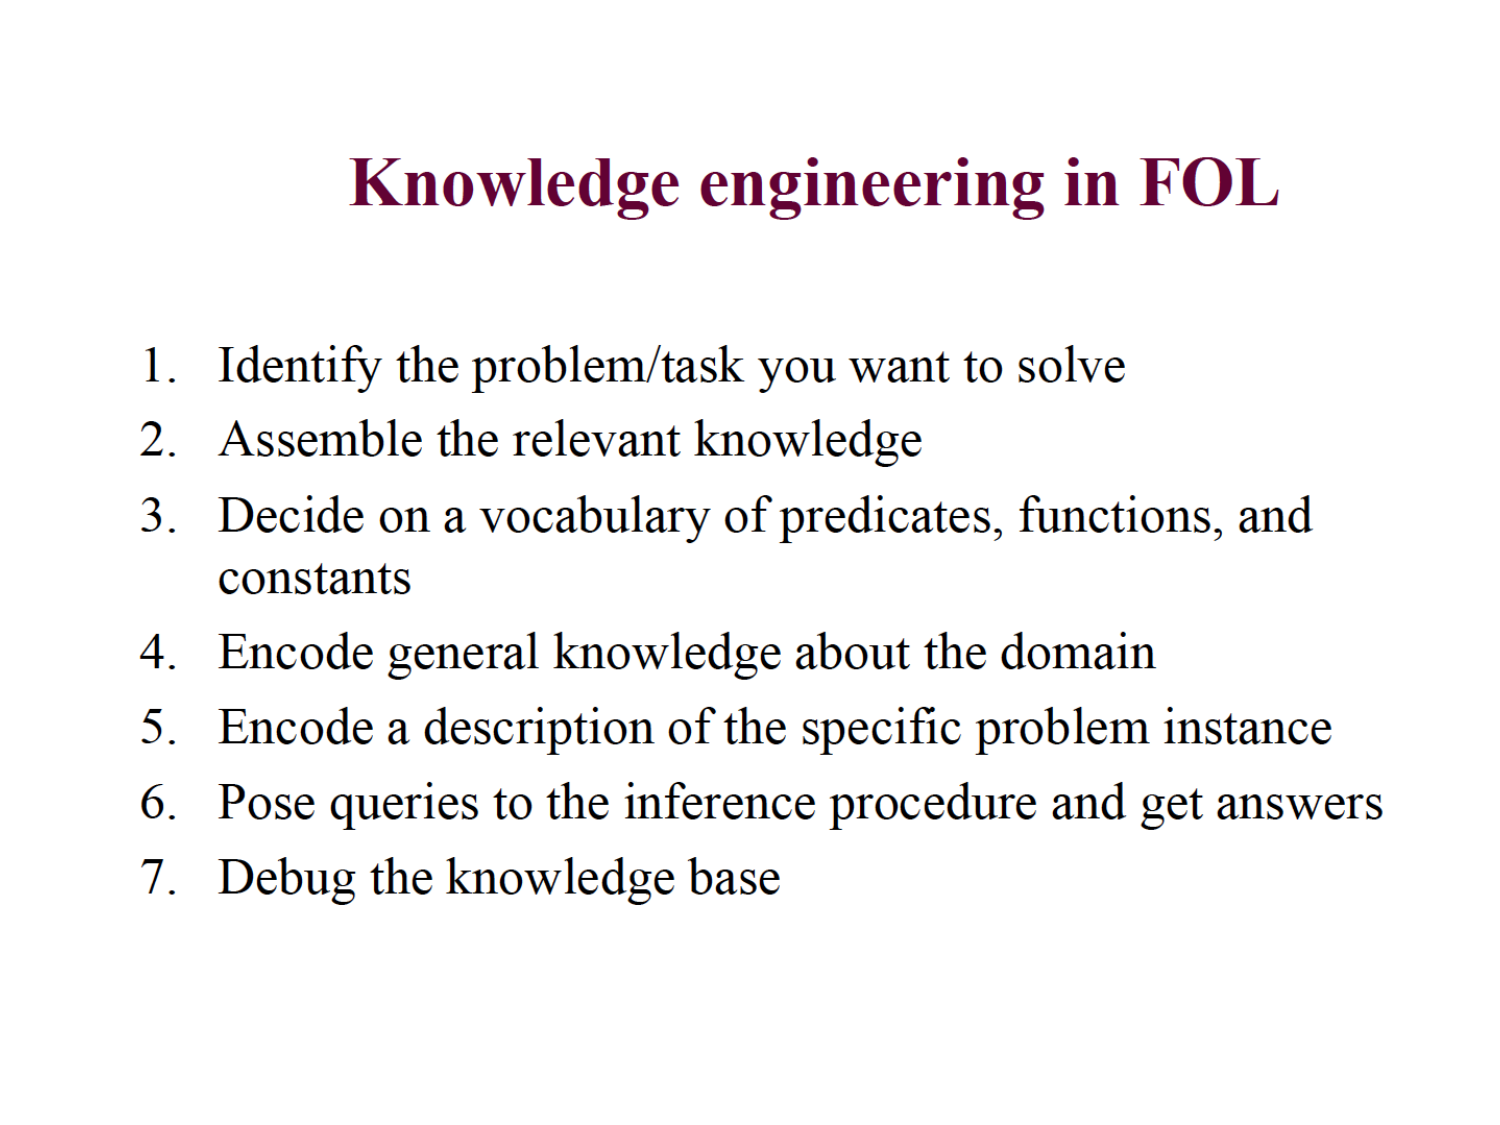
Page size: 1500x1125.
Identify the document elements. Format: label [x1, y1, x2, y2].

picture [83, 125, 1442, 978]
